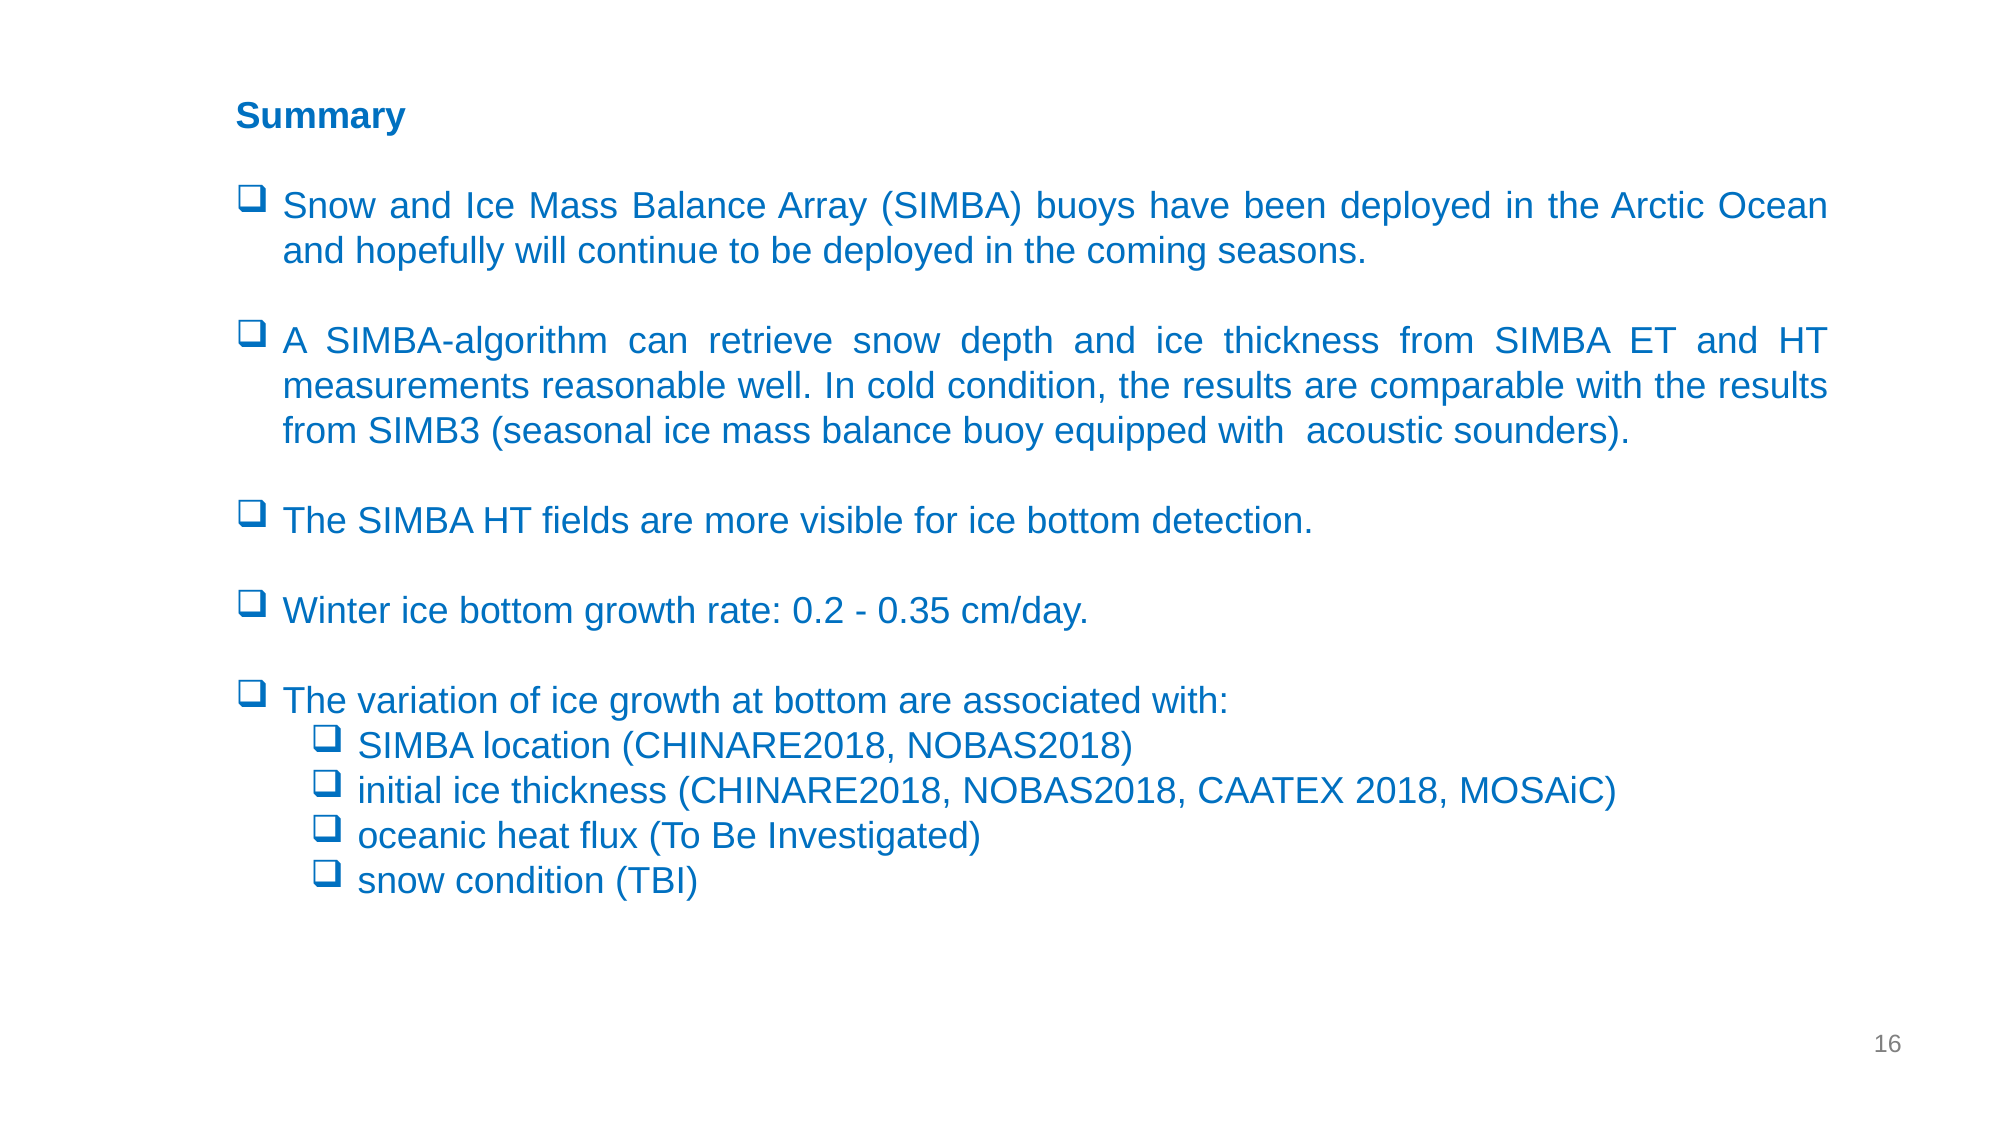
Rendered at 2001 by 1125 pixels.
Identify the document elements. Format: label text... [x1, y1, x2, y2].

text_box Summary Snow and Ice Mass Balance Array (SIMBA) buoys have been deployed in the Arctic Ocean and hopefully will continue to be deployed in the coming seasons. A SIMBA-algorithm can retrieve snow depth and ice thickness from SIMBA ET and HT measurements reasonable well. In cold condition, the results are comparable with the results from SIMB3 (seasonal ice mass balance buoy equipped with acoustic sounders). The SIMBA HT fields are more visible for ice bottom detection. Winter ice bottom growth rate: 0.2 - 0.35 cm/day. The variation of ice growth at bottom are associated with: SIMBA location (CHINARE2018, NOBAS2018) initial ice thickness (CHINARE2018, NOBAS2018, CAATEX 2018, MOSAiC) oceanic heat flux (To Be Investigated) snow condition (TBI) [220, 83, 1844, 999]
slide_number 16 [1783, 1012, 1917, 1073]
